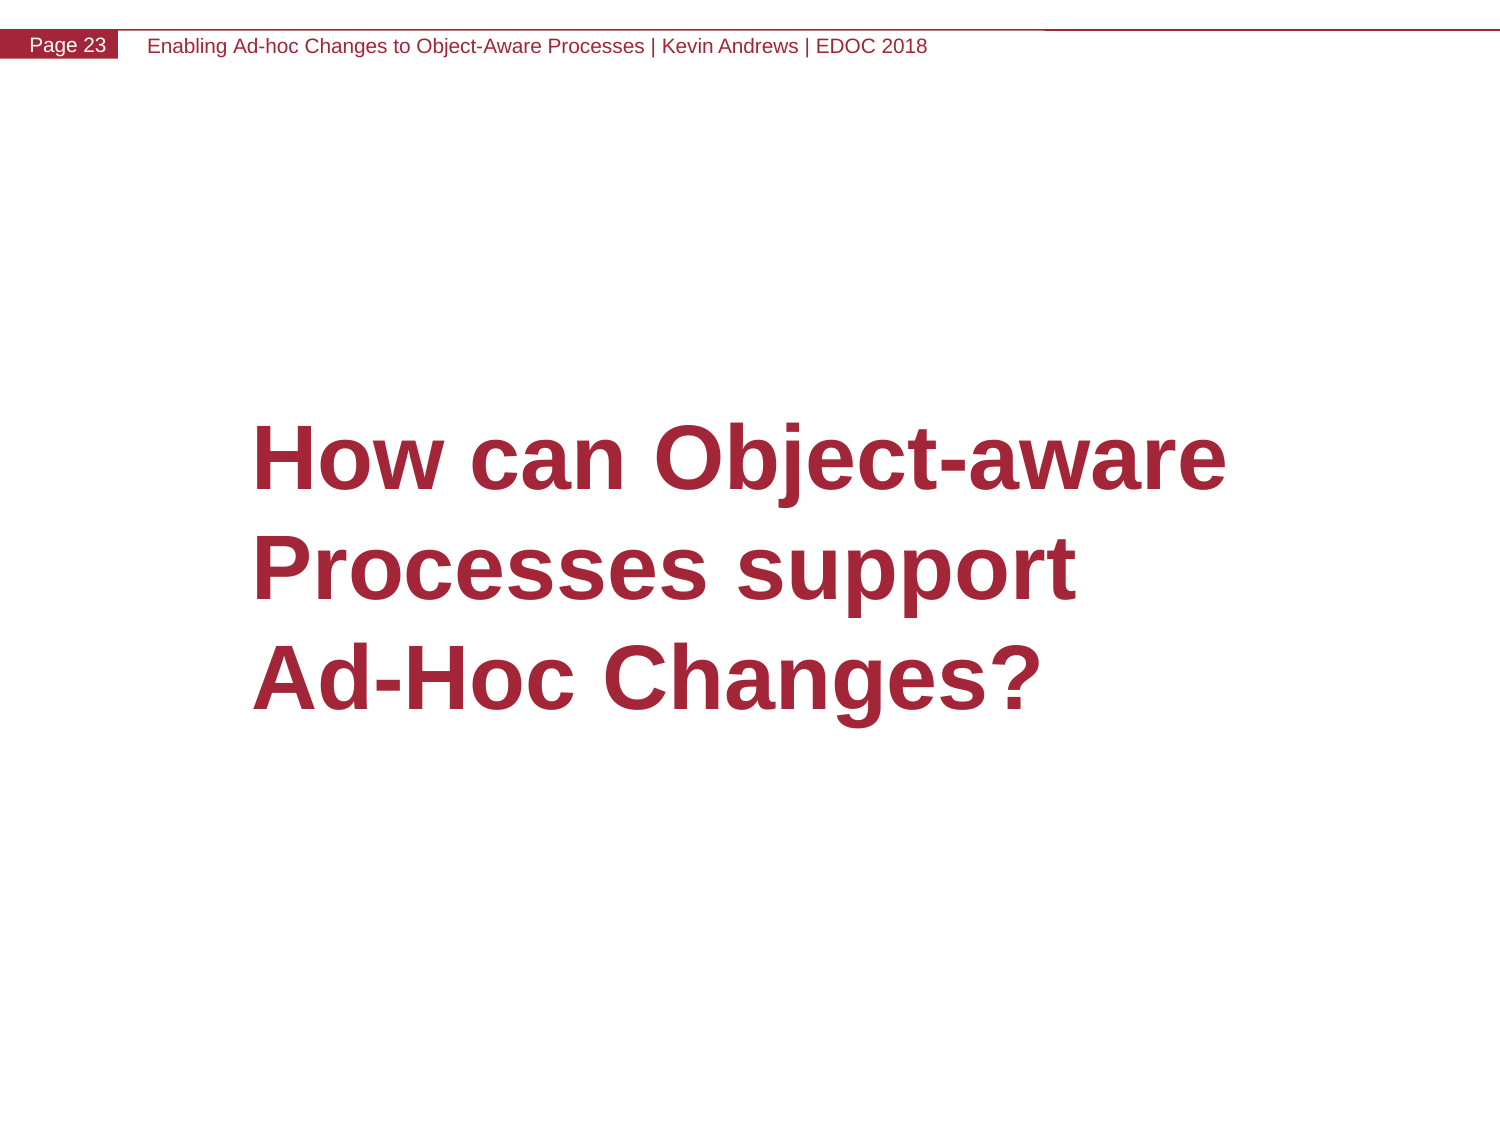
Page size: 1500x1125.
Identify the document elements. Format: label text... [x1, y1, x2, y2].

title How can Object-aware Processes support Ad-Hoc Changes? [236, 411, 1264, 714]
